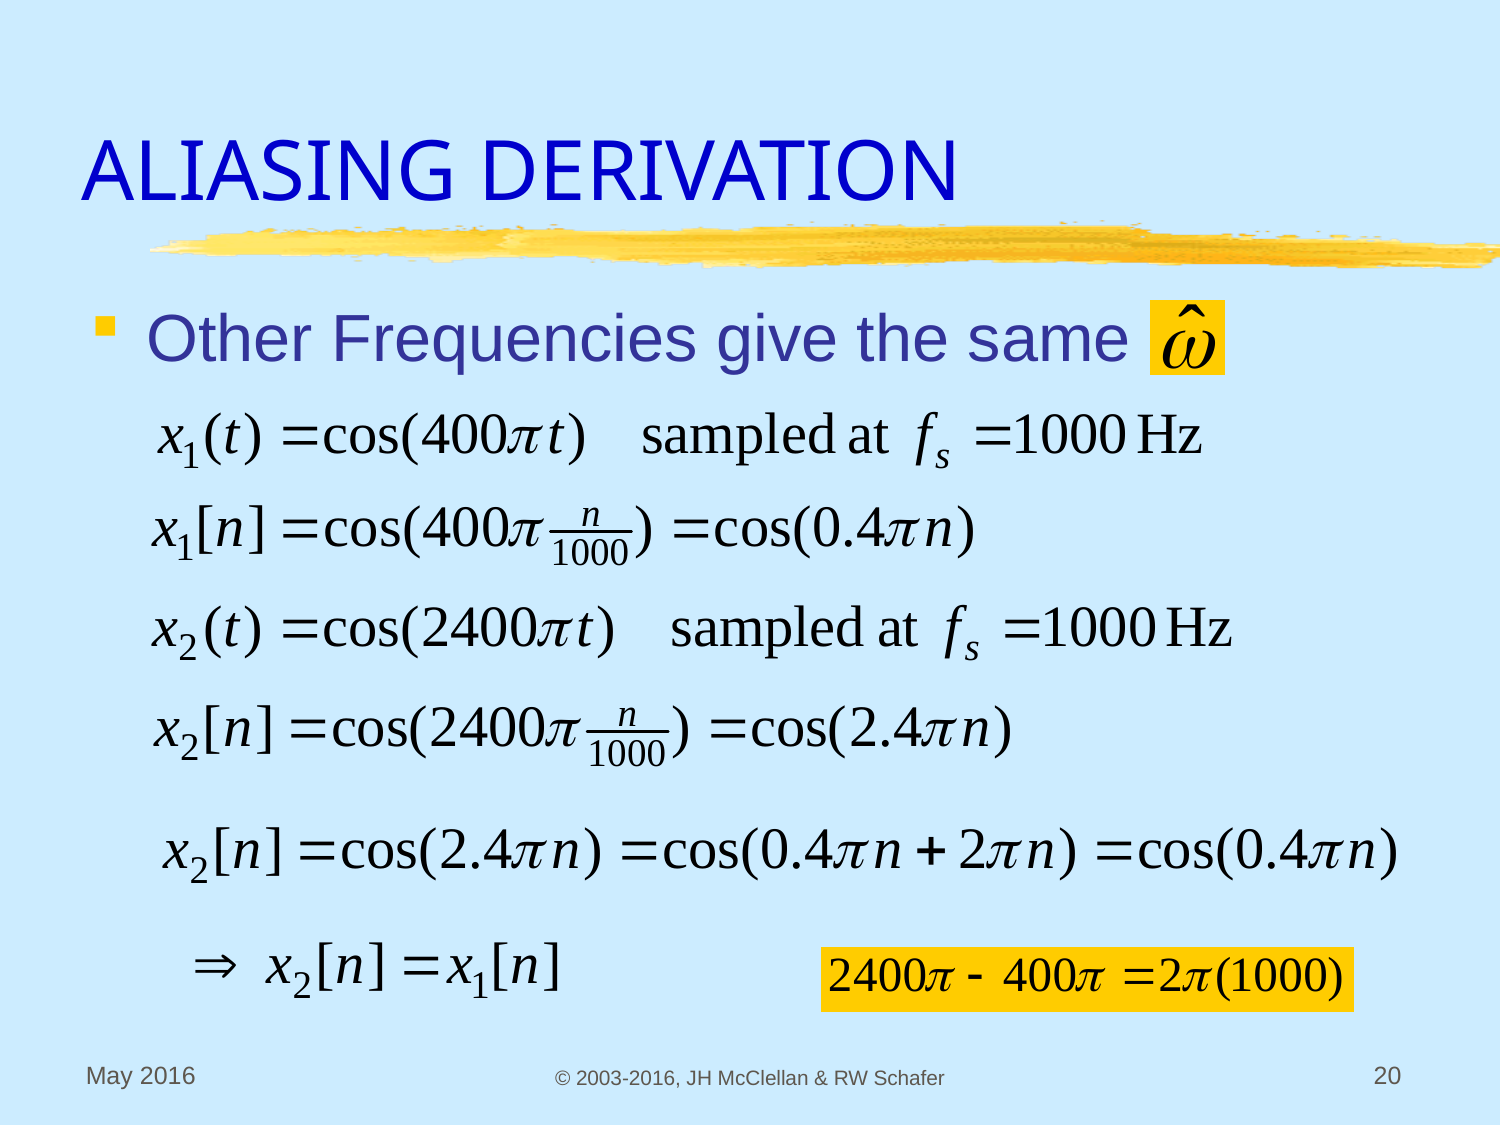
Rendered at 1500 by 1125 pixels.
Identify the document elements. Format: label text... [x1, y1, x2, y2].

picture [150, 215, 1500, 279]
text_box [146, 394, 1215, 484]
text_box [140, 587, 1248, 676]
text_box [140, 482, 986, 581]
list Other Frequencies give the same [74, 287, 1417, 451]
title ALIASING DERIVATION [66, 37, 1342, 226]
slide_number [70, 1021, 384, 1098]
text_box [820, 946, 1354, 1013]
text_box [151, 809, 1411, 894]
slide_number 20 [1103, 1021, 1417, 1098]
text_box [1149, 299, 1226, 376]
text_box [141, 682, 1025, 781]
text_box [184, 924, 570, 1009]
footer © 2003-2016, JH McClellan & RW Schafer [512, 1021, 988, 1098]
